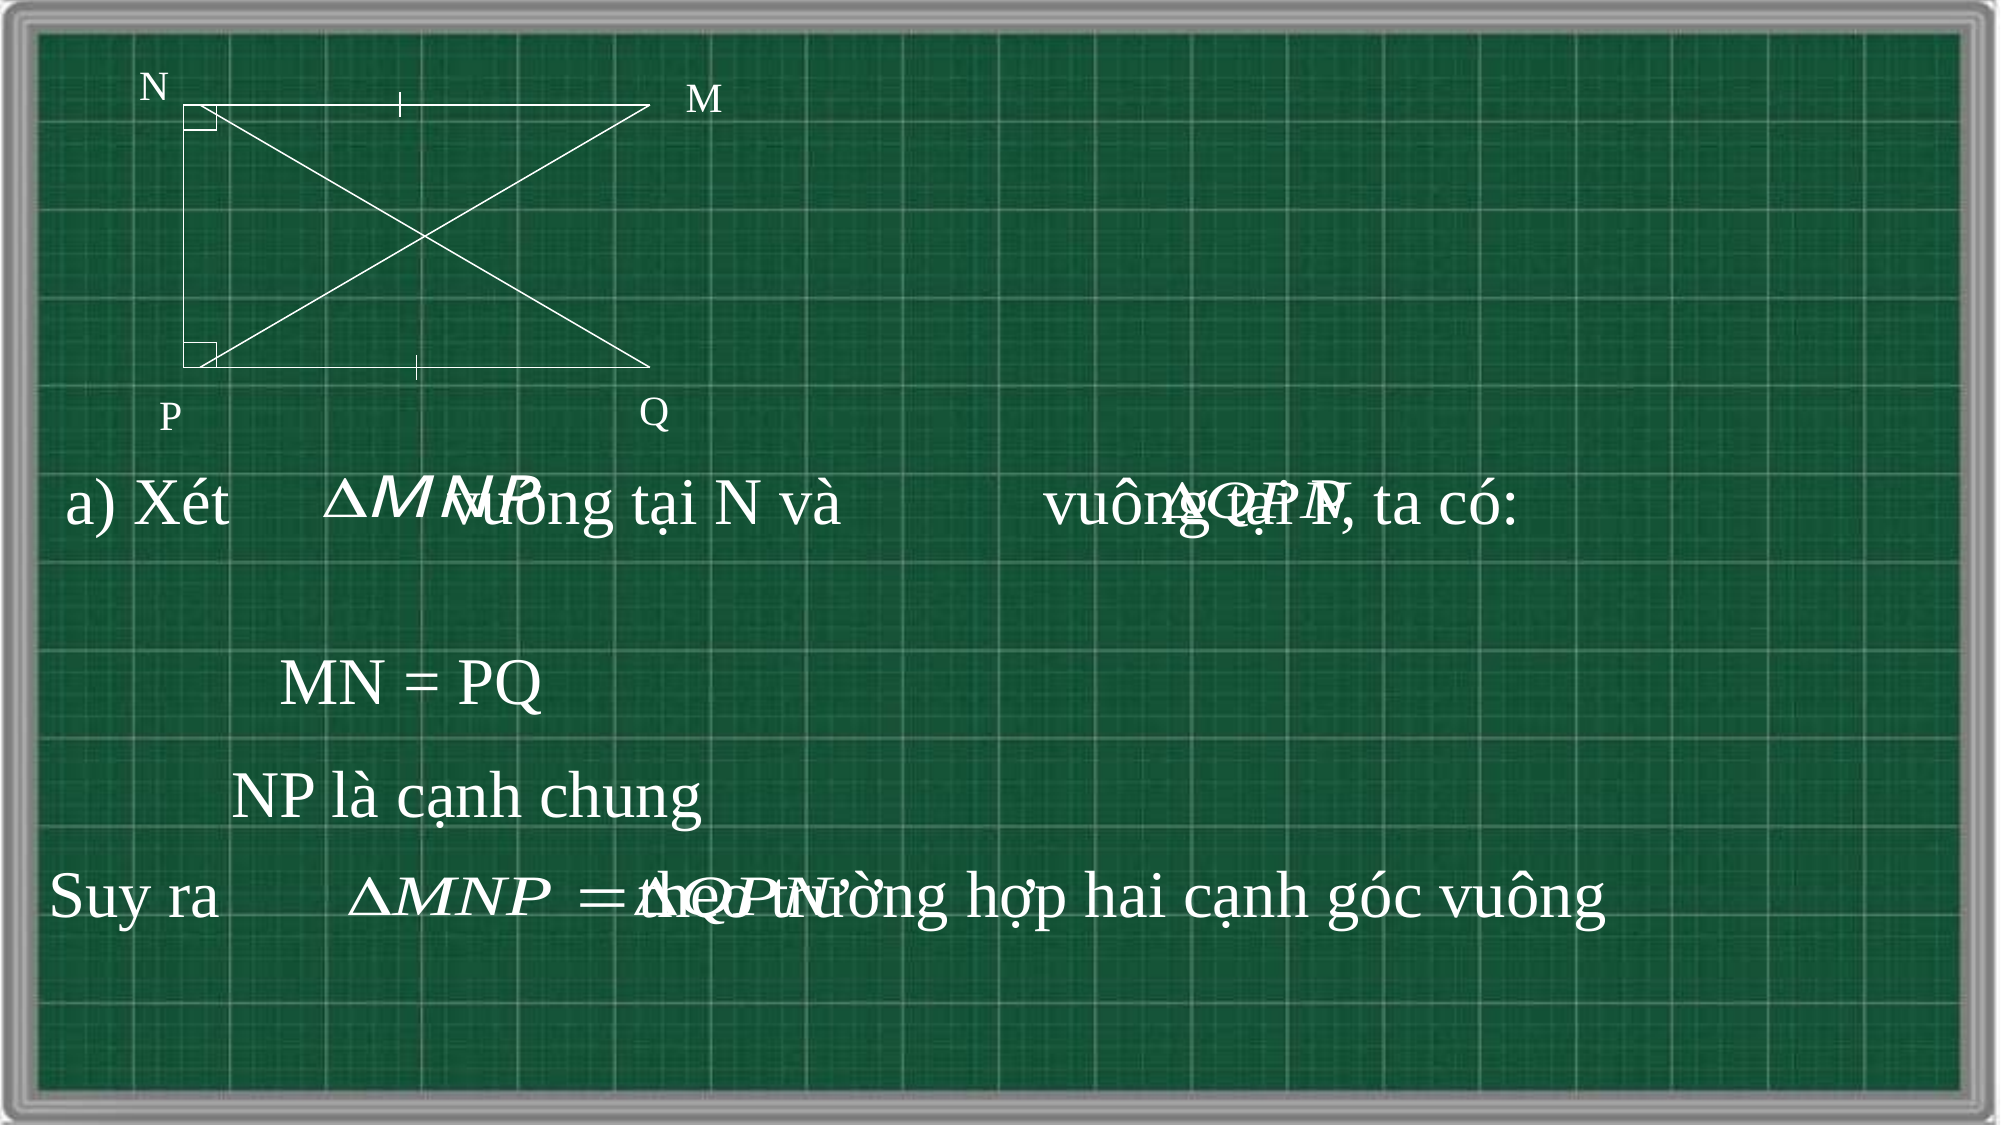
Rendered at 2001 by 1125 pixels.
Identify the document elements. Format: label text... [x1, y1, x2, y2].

picture [0, 0, 2001, 1125]
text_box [1149, 468, 1367, 541]
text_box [334, 862, 851, 940]
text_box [199, 104, 651, 368]
text_box P [83, 367, 259, 450]
text_box M [616, 50, 792, 143]
text_box N [66, 37, 242, 130]
text_box Suy ra theo trường hợp hai cạnh góc vuông [33, 843, 1884, 1063]
text_box Q [566, 362, 742, 450]
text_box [310, 467, 568, 527]
text_box MN = PQ [264, 630, 781, 737]
text_box a) Xét vuông tại N và vuông tại P, ta có: [33, 450, 1950, 557]
text_box NP là cạnh chung [216, 743, 1067, 843]
